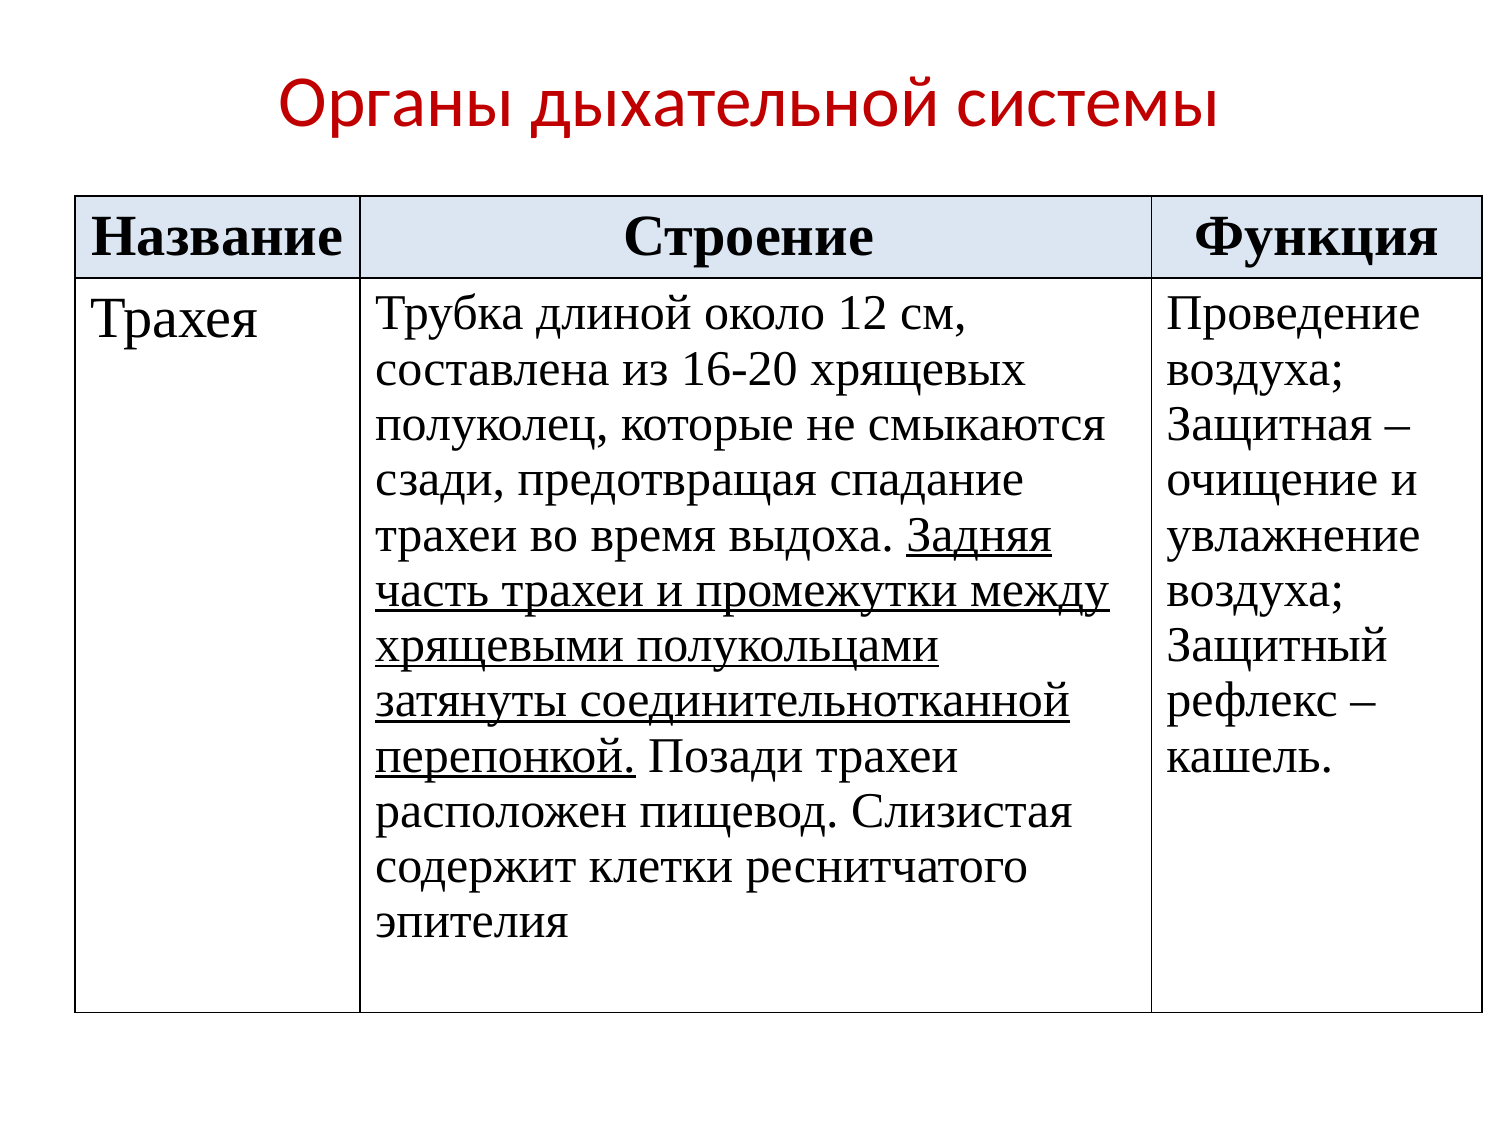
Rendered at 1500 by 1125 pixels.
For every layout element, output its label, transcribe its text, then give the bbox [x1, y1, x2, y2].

table_cell Трахея [76, 279, 359, 1012]
title Органы дыхательной системы [75, 45, 1425, 149]
table_header Функция [1152, 197, 1481, 277]
table_cell Трубка длиной около 12 см, составлена из 16-20 хрящевых полуколец, которые не смыкаются сзади, предотвращая спадание трахеи во время выдоха. Задняя часть трахеи и промежутки между хрящевыми полукольцами затянуты соединительнотканной перепонкой. Позади трахеи расположен пищевод. Слизистая содержит клетки реснитчатого эпителия [361, 279, 1151, 1012]
table_header Строение [361, 197, 1151, 277]
table_cell Проведение воздуха; Защитная – очищение и увлажнение воздуха; Защитный рефлекс – кашель. [1152, 279, 1481, 1012]
table_header Название [76, 197, 359, 277]
